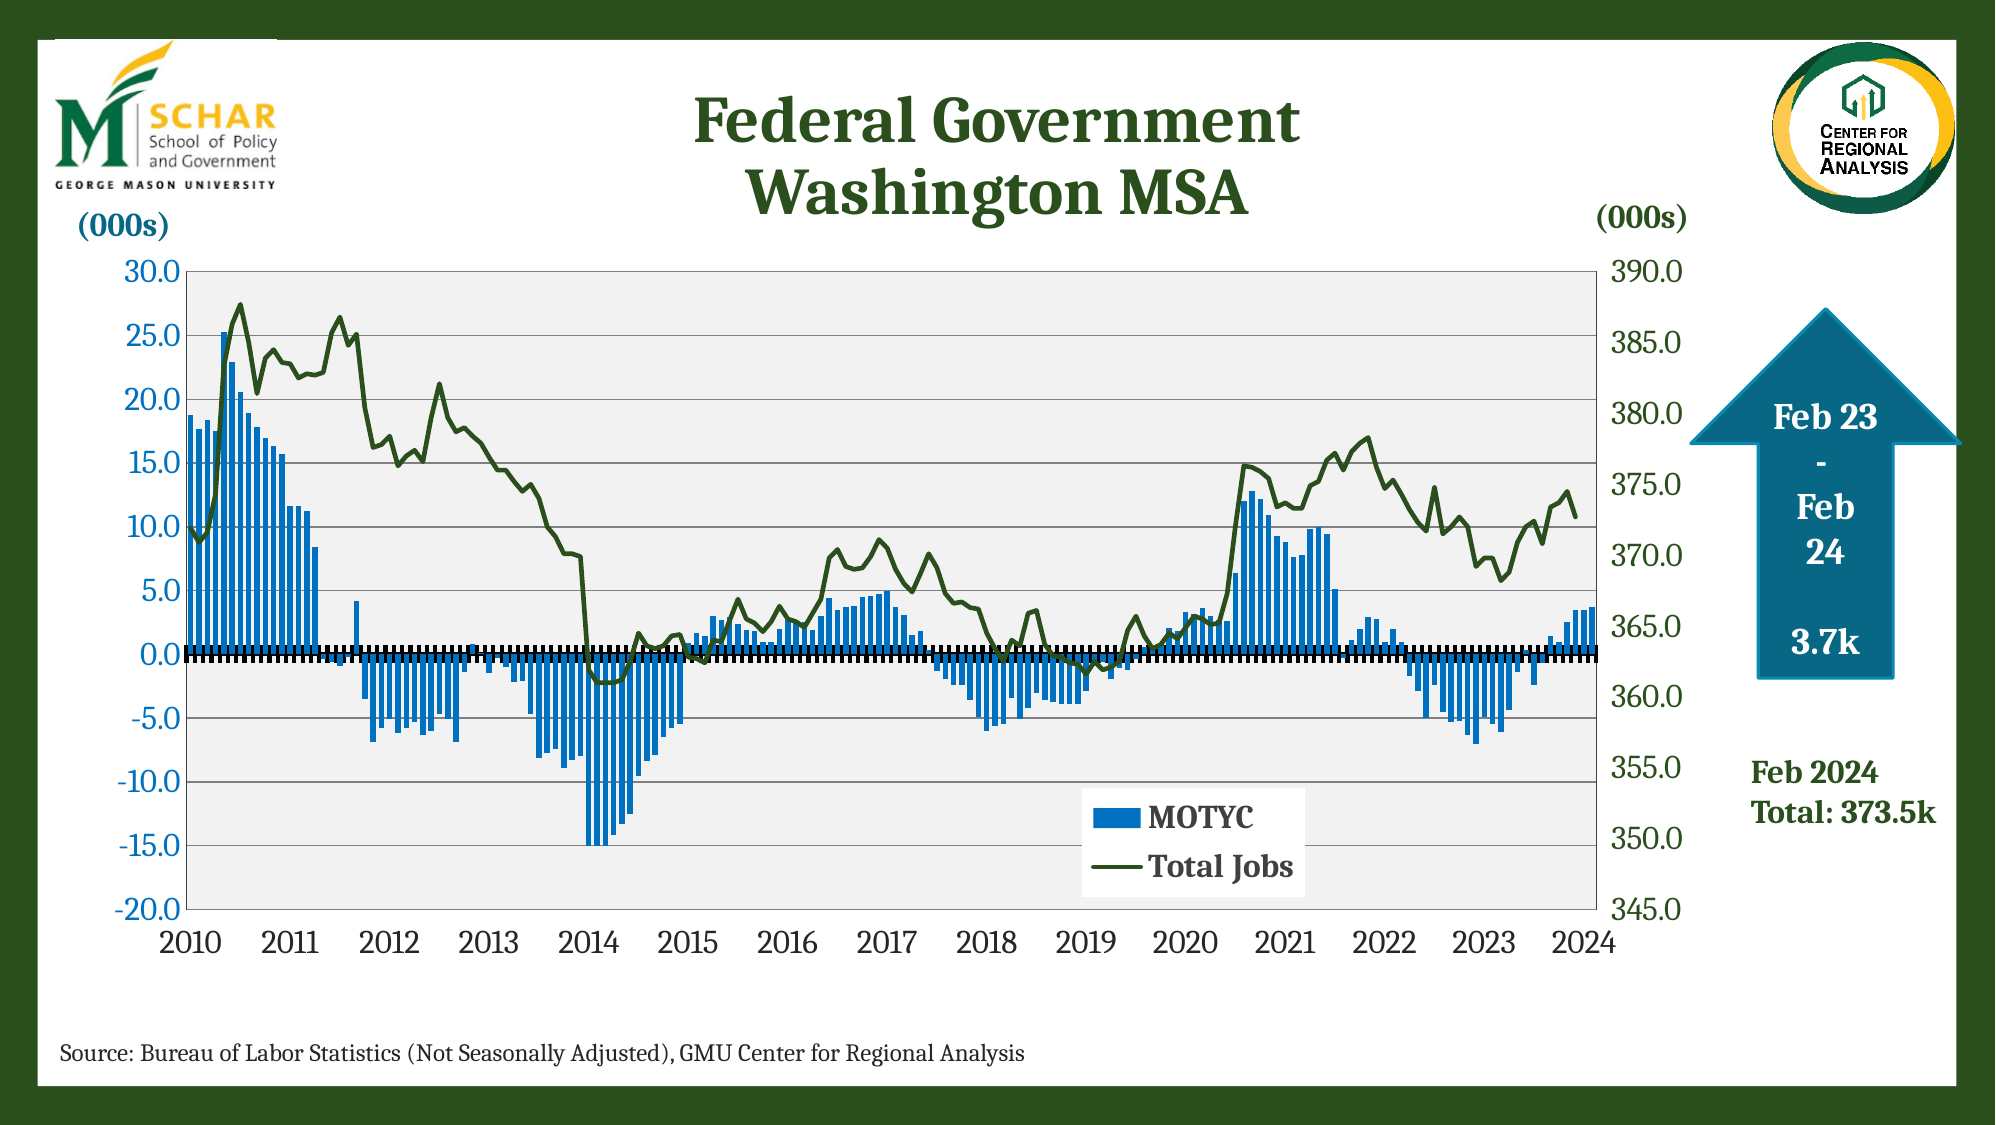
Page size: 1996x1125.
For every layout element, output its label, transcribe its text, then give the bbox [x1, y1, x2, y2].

text_box (000s) [1579, 187, 1705, 243]
text_box (000s) [61, 195, 186, 251]
picture [1772, 42, 1955, 214]
text_box Feb 2024 Total: 373.5k [1825, 743, 1952, 838]
text_box Source: Bureau of Labor Statistics (Not Seasonally Adjusted), GMU Center for Regional Analysis [45, 1028, 1368, 1074]
text_box Feb 23 - Feb 24 3.7k [1825, 307, 1962, 680]
chart [69, 245, 1818, 991]
text_box Federal Government Washington MSA [619, 62, 1376, 244]
picture [55, 39, 277, 189]
